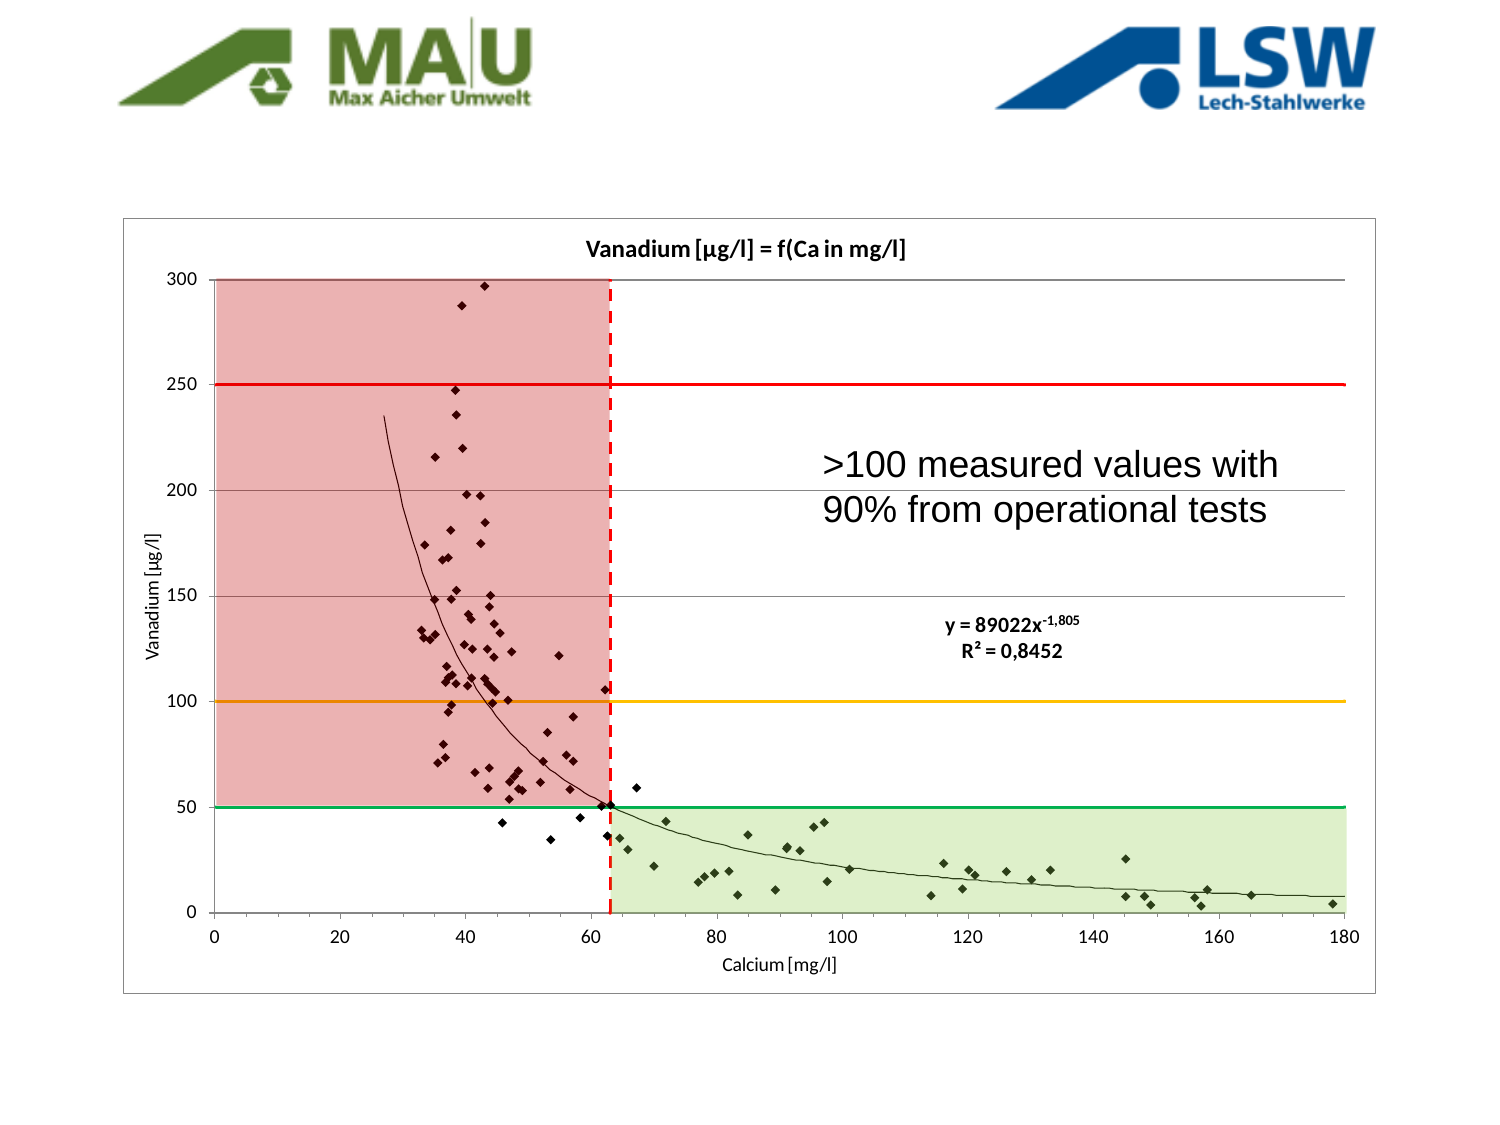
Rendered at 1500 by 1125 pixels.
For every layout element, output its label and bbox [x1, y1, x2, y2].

picture [104, 4, 547, 120]
picture [994, 26, 1376, 110]
picture [121, 216, 1376, 995]
